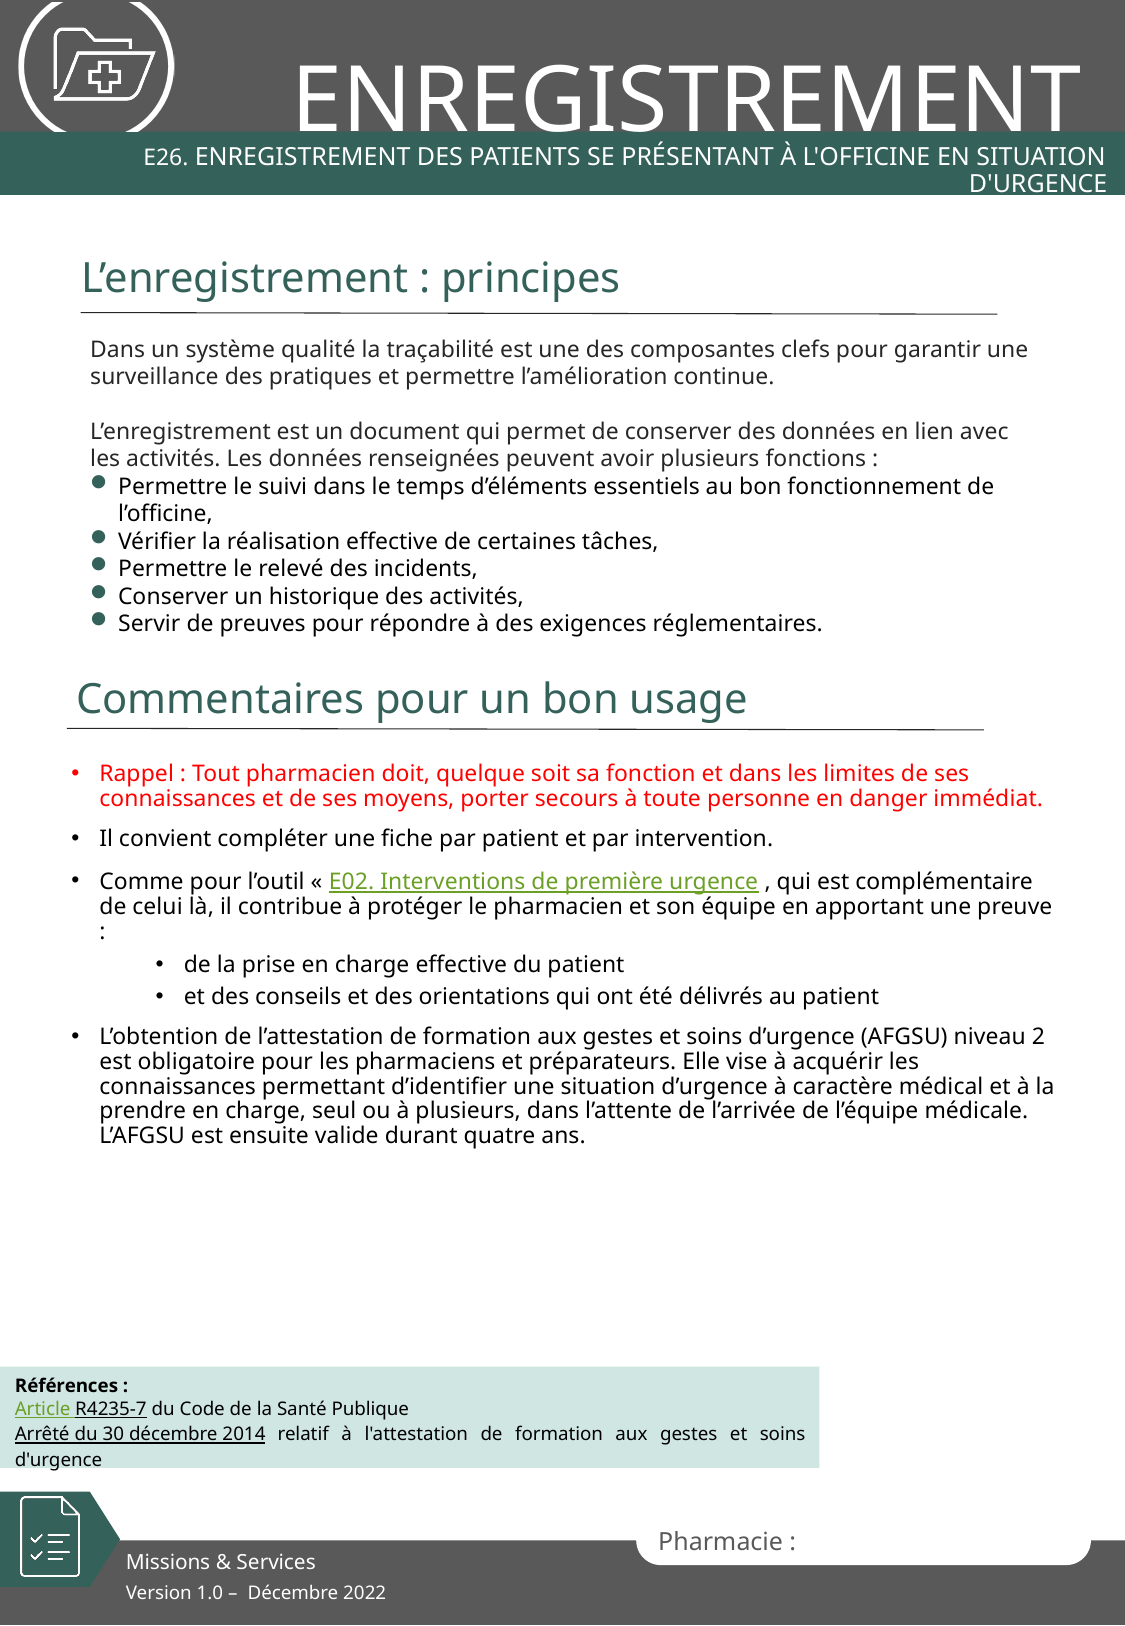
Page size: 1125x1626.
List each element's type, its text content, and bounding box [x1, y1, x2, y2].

title E26. Enregistrement des patients se présentant à l'officine en situation d'urgence [33, 136, 1123, 206]
list Rappel : Tout pharmacien doit, quelque soit sa fonction et dans les limites de ses connaissances et de ses moyens, porter secours à toute personne en danger immédiat. Il convient compléter une fiche par patient et par intervention. Comme pour l’outil « E02. Interventions de première urgence , qui est complémentaire de celui là, il contribue à protéger le pharmacien et son équipe en apportant une preuve : de la prise en charge effective du patient et des conseils et des orientations qui ont été délivrés au patient L’obtention de l’attestation de formation aux gestes et soins d’urgence (AFGSU) niveau 2 est obligatoire pour les pharmaciens et préparateurs. Elle vise à acquérir les connaissances permettant d’identifier une situation d’urgence à caractère médical et à la prendre en charge, seul ou à plusieurs, dans l’attente de l’arrivée de l’équipe médicale. L’AFGSU est ensuite valide durant quatre ans. [56, 754, 1072, 1198]
picture [20, 1496, 80, 1577]
text_box Références : Article R4235-7 du Code de la Santé Publique Arrêté du 30 décembre 2014 relatif à l'attestation de formation aux gestes et soins d'urgence [0, 1366, 820, 1468]
picture [18, 2, 175, 132]
